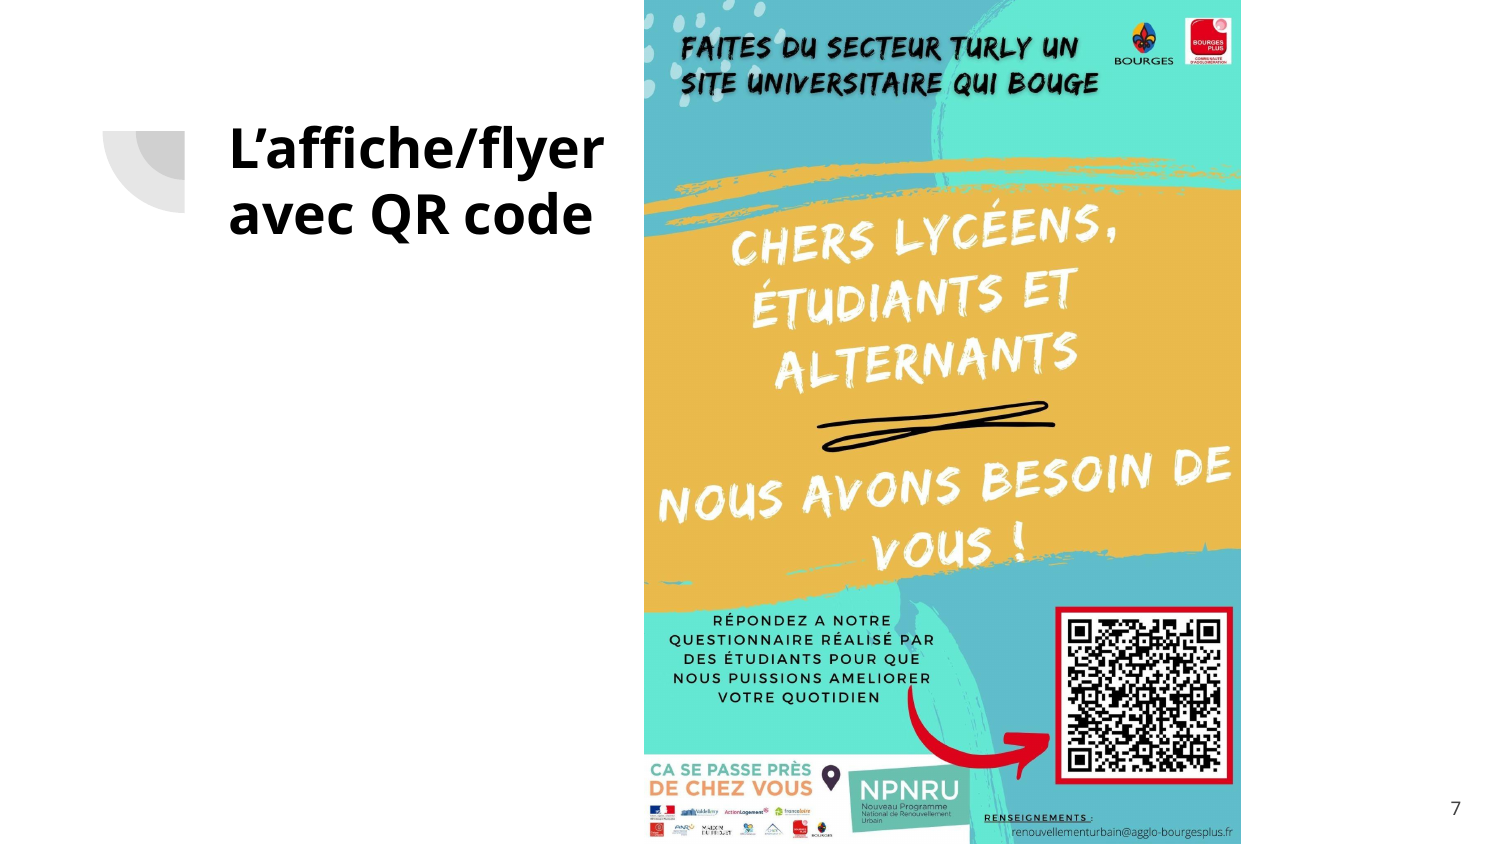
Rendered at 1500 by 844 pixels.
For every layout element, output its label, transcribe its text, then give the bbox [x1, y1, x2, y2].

title L’affiche/flyer avec QR code [213, 98, 638, 263]
picture [643, 0, 1241, 844]
slide_number 7 [1386, 777, 1477, 842]
